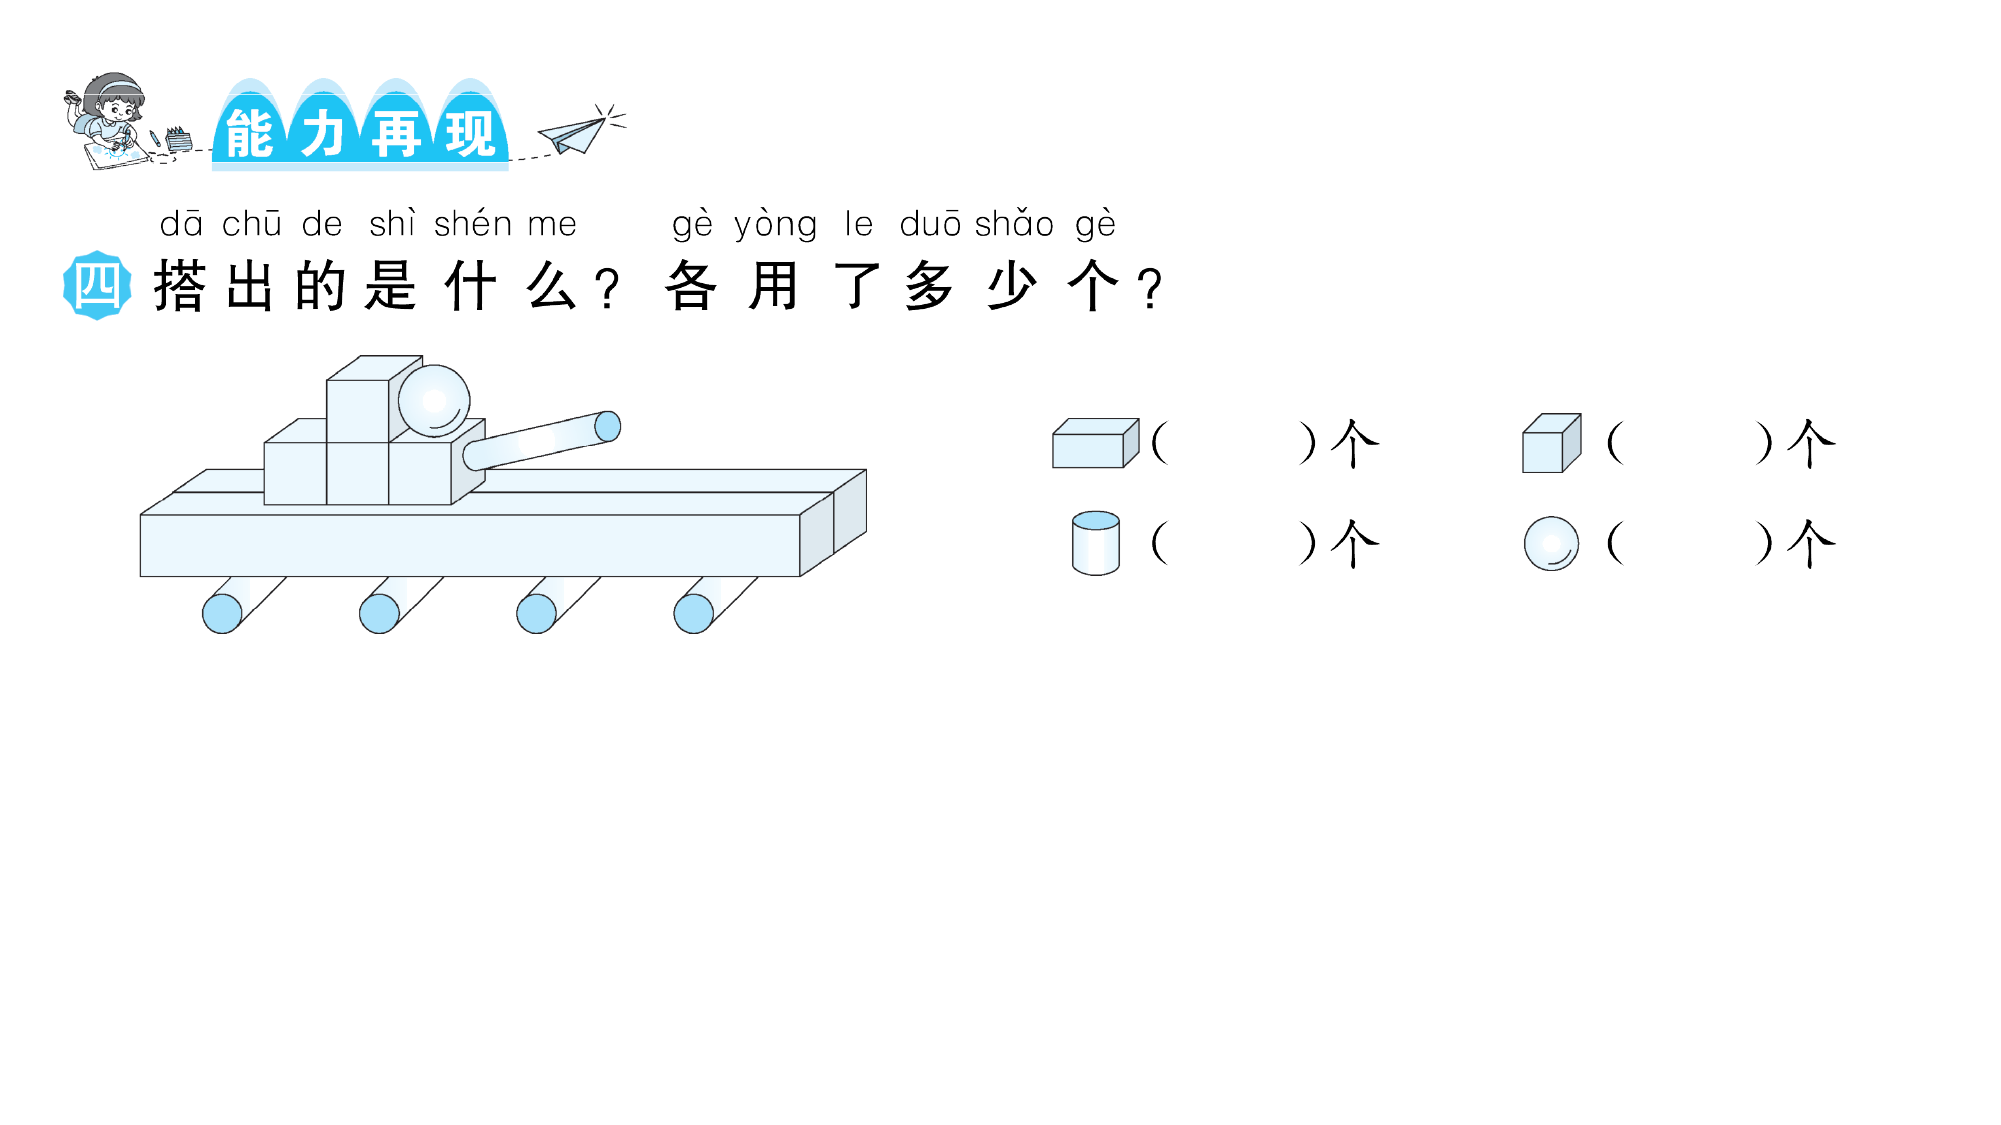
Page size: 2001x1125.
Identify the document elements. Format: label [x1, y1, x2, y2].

picture [58, 58, 1949, 641]
